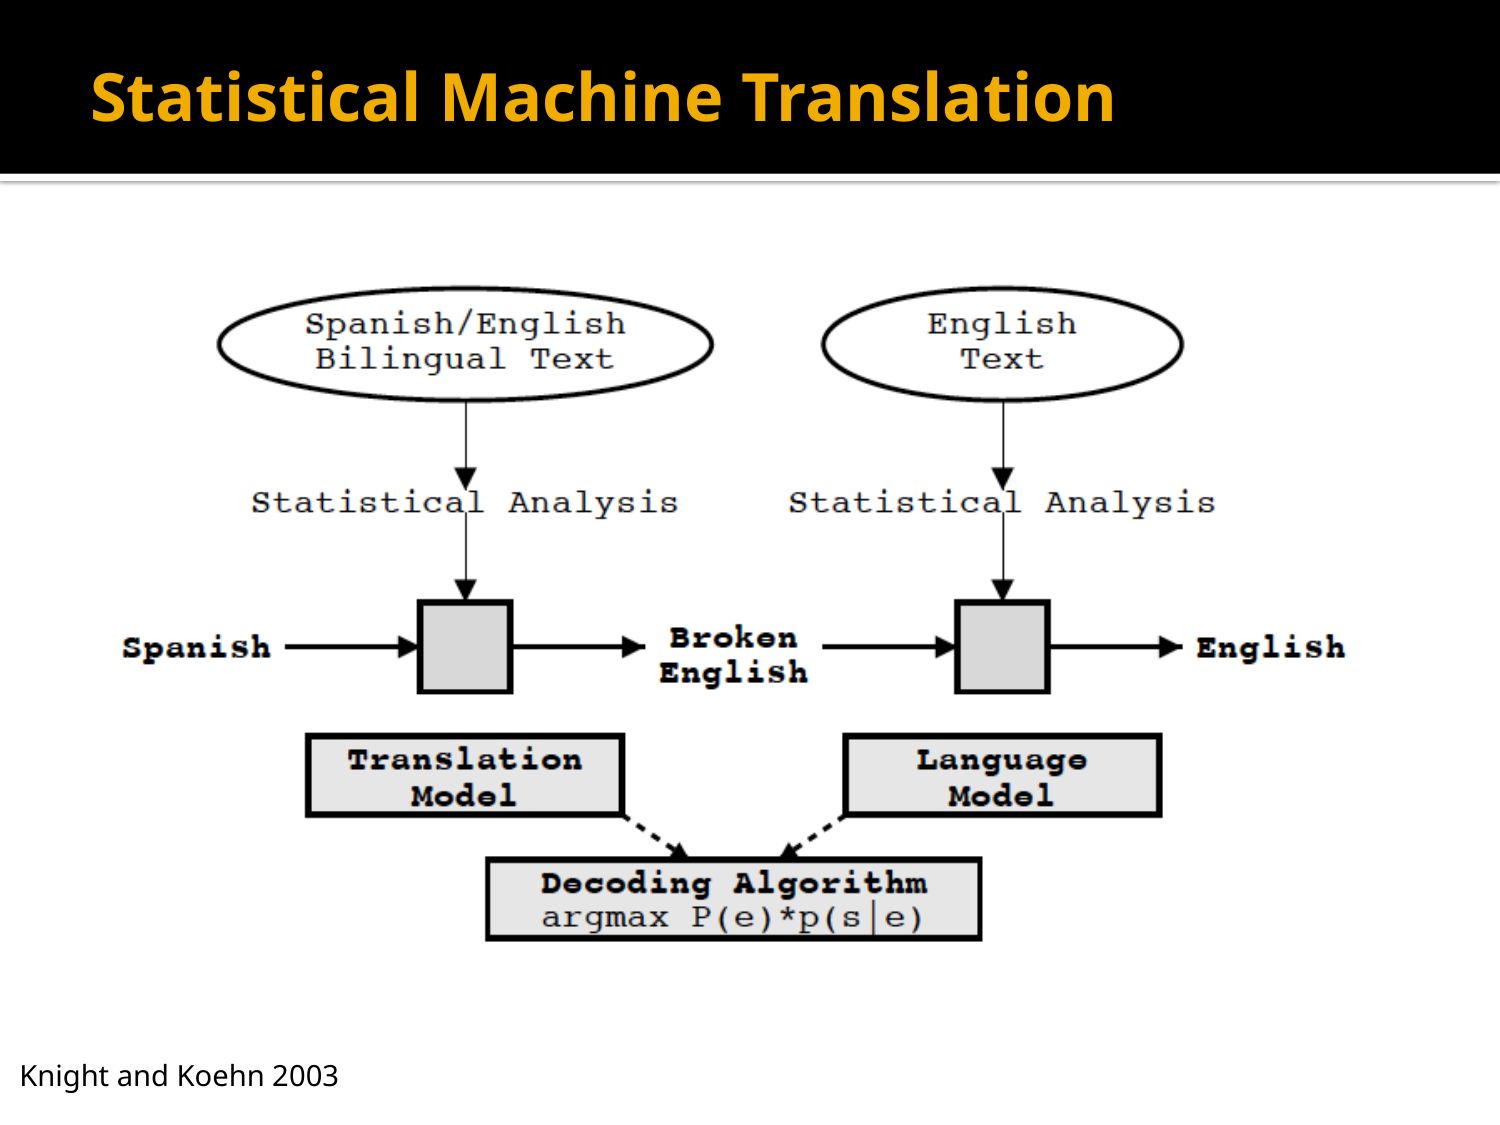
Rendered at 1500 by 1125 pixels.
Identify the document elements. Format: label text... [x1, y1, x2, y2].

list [74, 190, 1425, 1060]
text_box Knight and Koehn 2003 [4, 1049, 355, 1100]
title Statistical Machine Translation [75, 25, 1425, 165]
